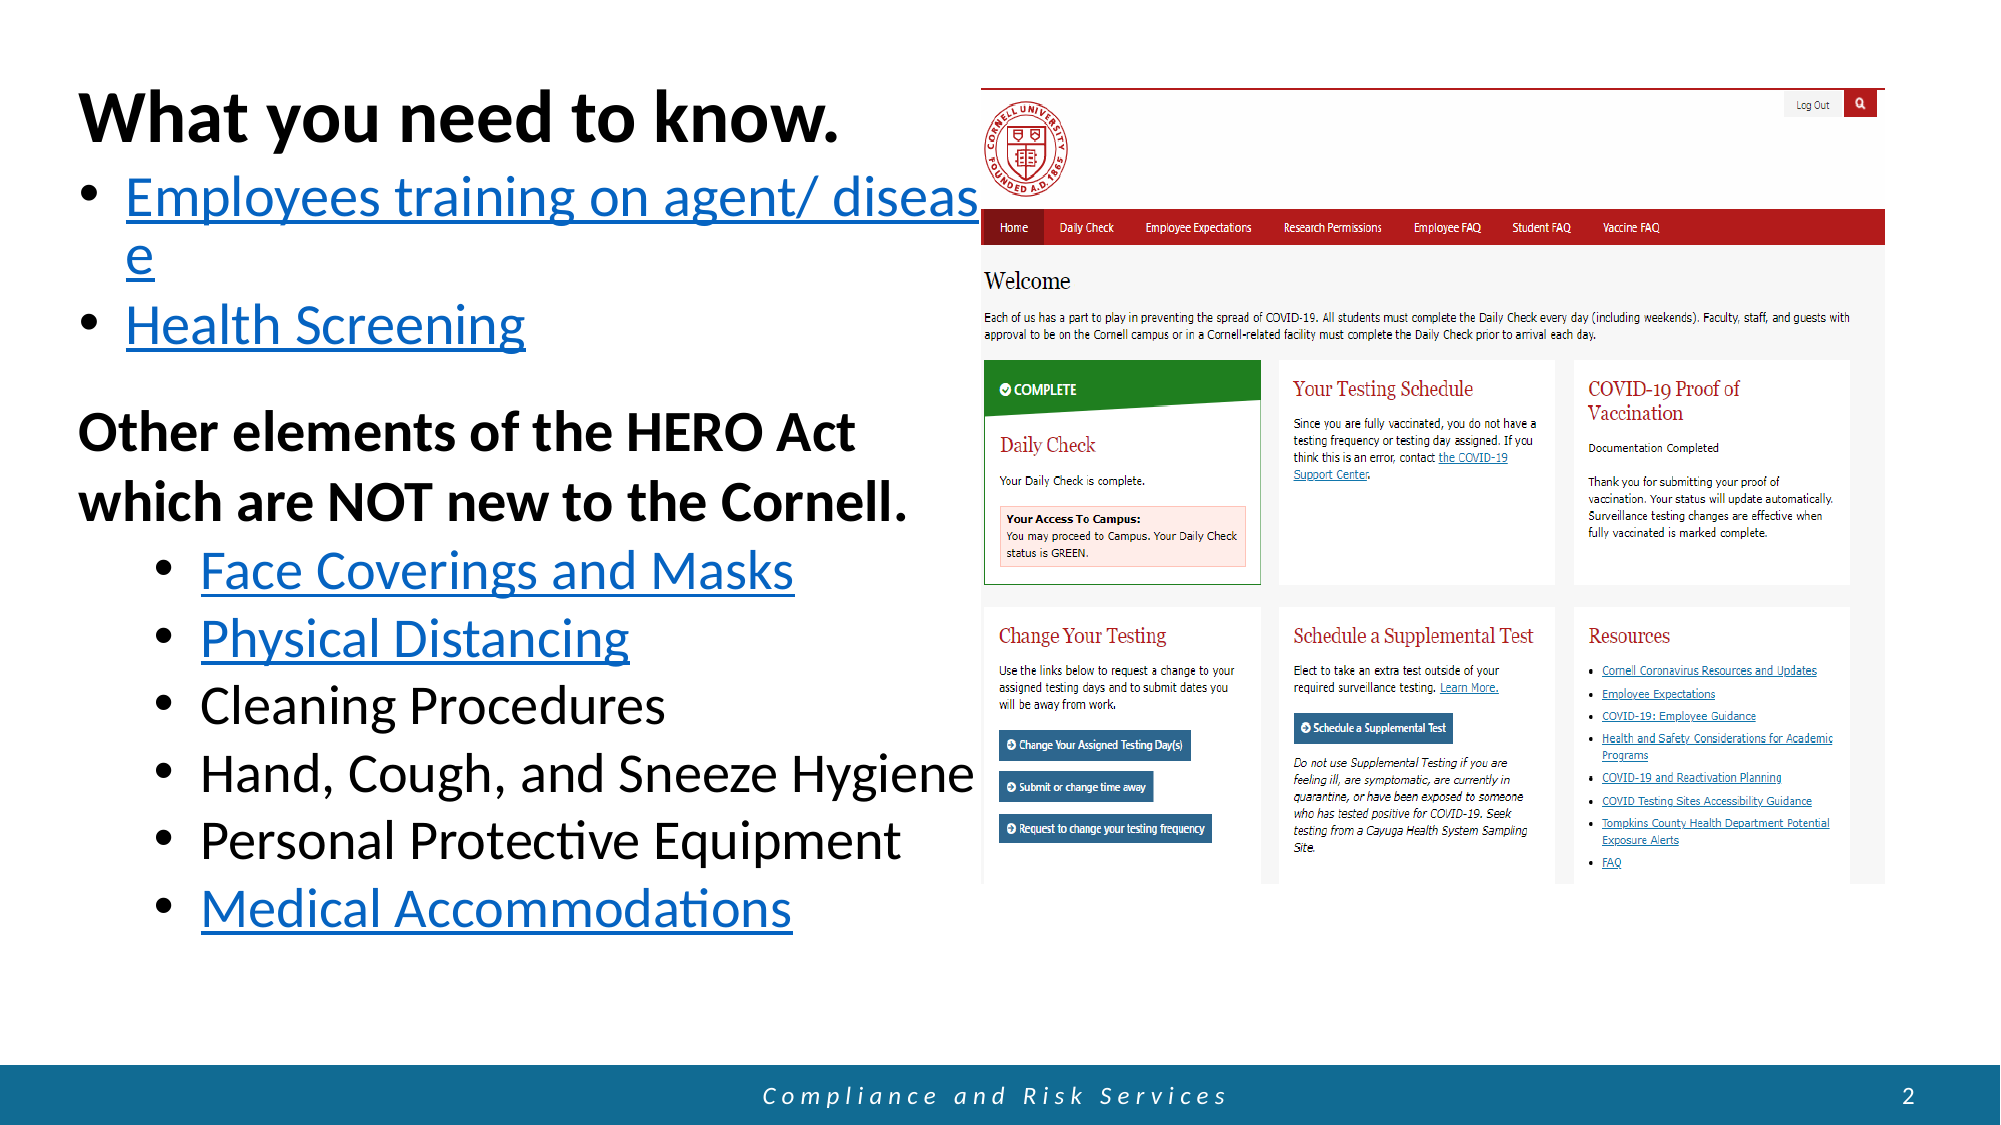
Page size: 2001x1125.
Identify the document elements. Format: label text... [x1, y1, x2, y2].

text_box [981, 88, 1885, 884]
text_box What you need to know. Employees training on agent/ disease Health Screening Other elements of the HERO Act which are NOT new to the Cornell. Face Coverings and Masks Physical Distancing Cleaning Procedures Hand, Cough, and Sneeze Hygiene Personal Protective Equipment Medical Accommodations [64, 60, 1000, 933]
